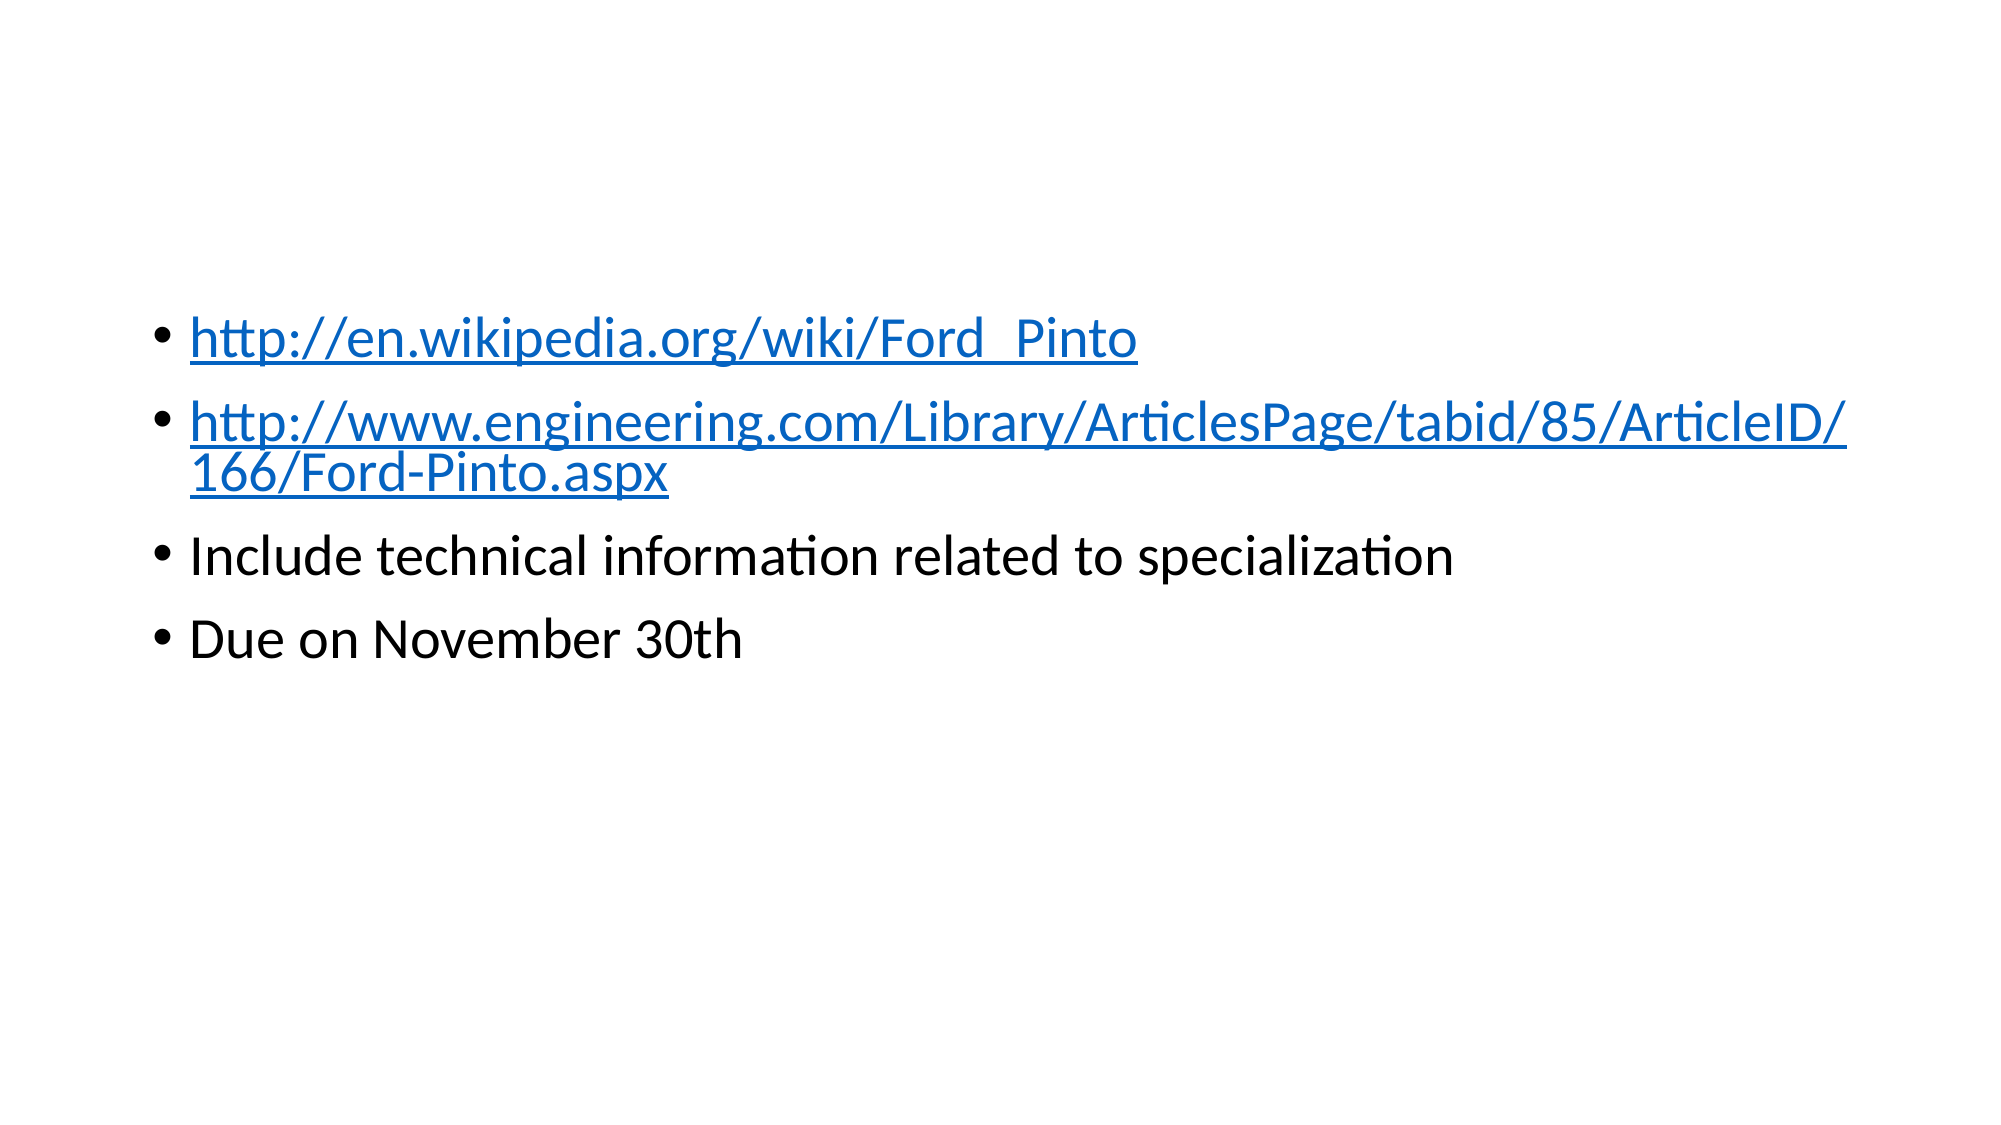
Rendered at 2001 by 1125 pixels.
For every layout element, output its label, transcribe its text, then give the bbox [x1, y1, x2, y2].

list http://en.wikipedia.org/wiki/Ford_Pinto http://www.engineering.com/Library/ArticlesPage/tabid/85/ArticleID/166/Ford-Pinto.aspx Include technical information related to specialization Due on November 30th [137, 299, 1863, 1014]
